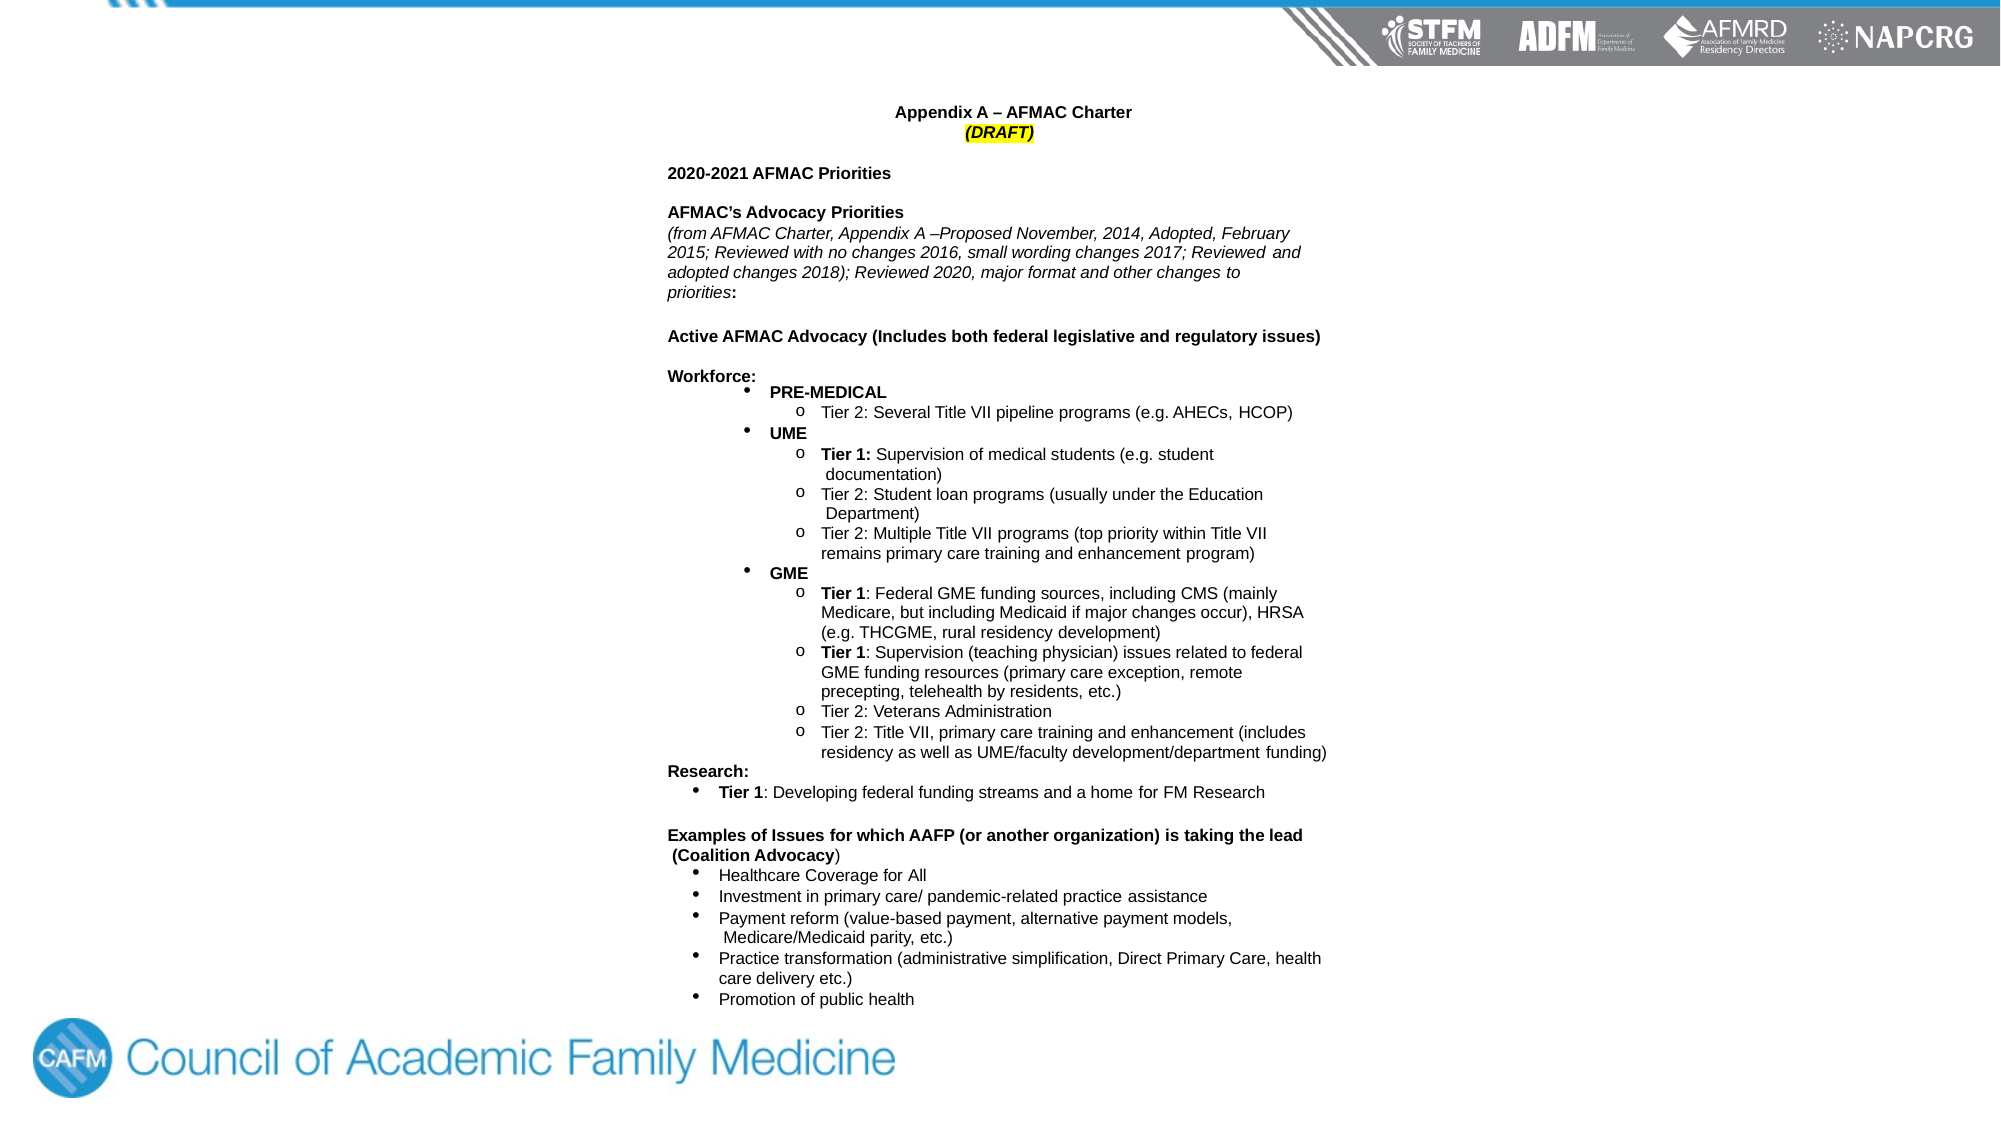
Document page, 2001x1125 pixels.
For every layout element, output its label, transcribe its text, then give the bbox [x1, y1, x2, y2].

picture [33, 1018, 895, 1098]
text_box Appendix A – AFMAC Charter (DRAFT) 2020-2021 AFMAC Priorities AFMAC’s Advocacy Priorities (from AFMAC Charter, Appendix A –Proposed November, 2014, Adopted, February 2015; Reviewed with no changes 2016, small wording changes 2017; Reviewed and adopted changes 2018); Reviewed 2020, major format and other changes to priorities: Active AFMAC Advocacy (Includes both federal legislative and regulatory issues) Workforce: PRE-MEDICAL Tier 2: Several Title VII pipeline programs (e.g. AHECs, HCOP) UME Tier 1: Supervision of medical students (e.g. student documentation) Tier 2: Student loan programs (usually under the Education Department) Tier 2: Multiple Title VII programs (top priority within Title VII remains primary care training and enhancement program) GME Tier 1: Federal GME funding sources, including CMS (mainly Medicare, but including Medicaid if major changes occur), HRSA (e.g. THCGME, rural residency development) Tier 1: Supervision (teaching physician) issues related to federal GME funding resources (primary care exception, remote precepting, telehealth by residents, etc.) Tier 2: Veterans Administration Tier 2: Title VII, primary care training and enhancement (includes residency as well as UME/faculty development/department funding) Research: Tier 1: Developing federal funding streams and a home for FM Research Examples of Issues for which AAFP (or another organization) is taking the lead (Coalition Advocacy) Healthcare Coverage for All Investment in primary care/ pandemic-related practice assistance Payment reform (value-based payment, alternative payment models, Medicare/Medicaid parity, etc.) Practice transformation (administrative simplification, Direct Primary Care, health care delivery etc.) Promotion of public health [666, 100, 1332, 1009]
